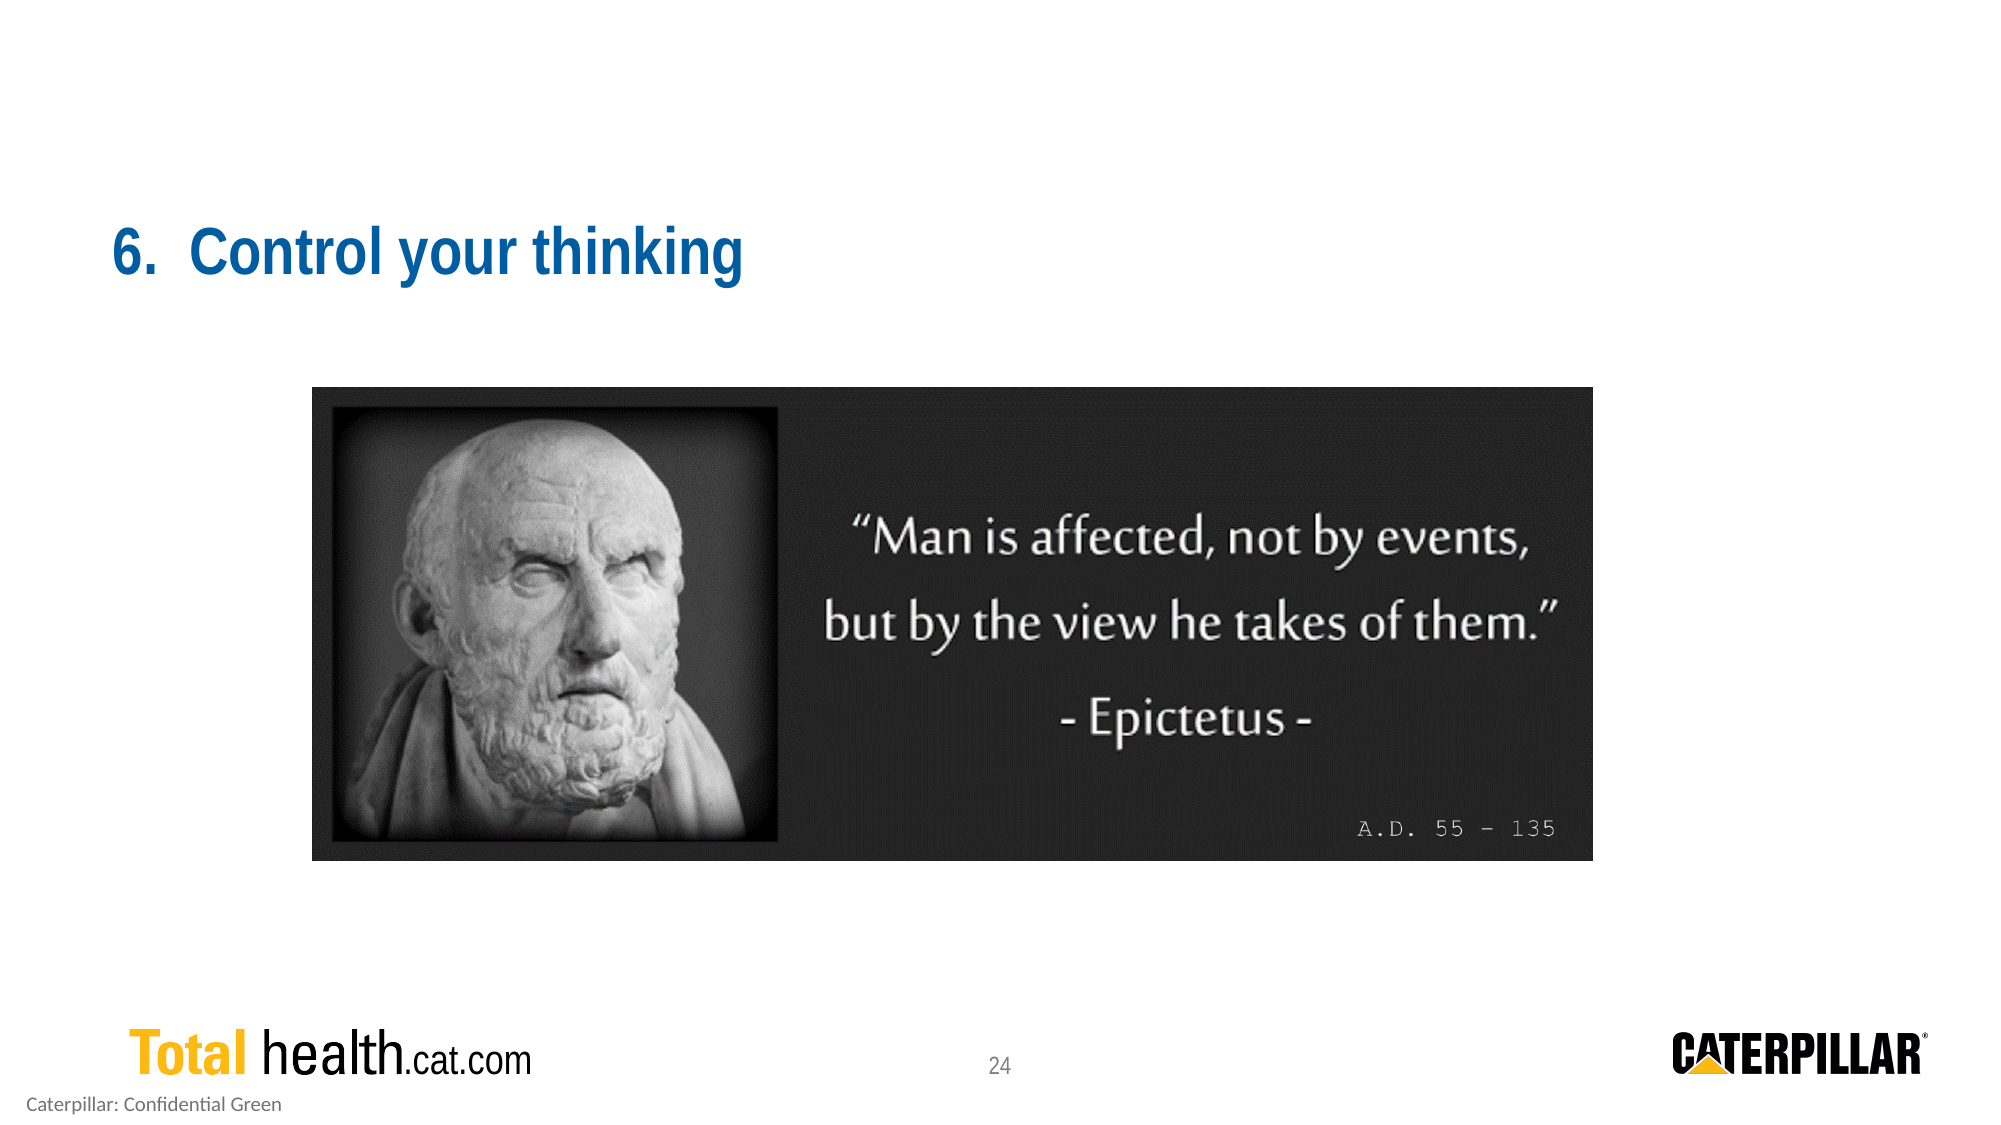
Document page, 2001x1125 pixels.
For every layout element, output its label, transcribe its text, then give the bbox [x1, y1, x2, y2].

picture [1673, 1032, 1928, 1074]
picture [129, 1022, 404, 1090]
picture [312, 387, 1593, 861]
text_box 6. Control your thinking [98, 200, 762, 296]
